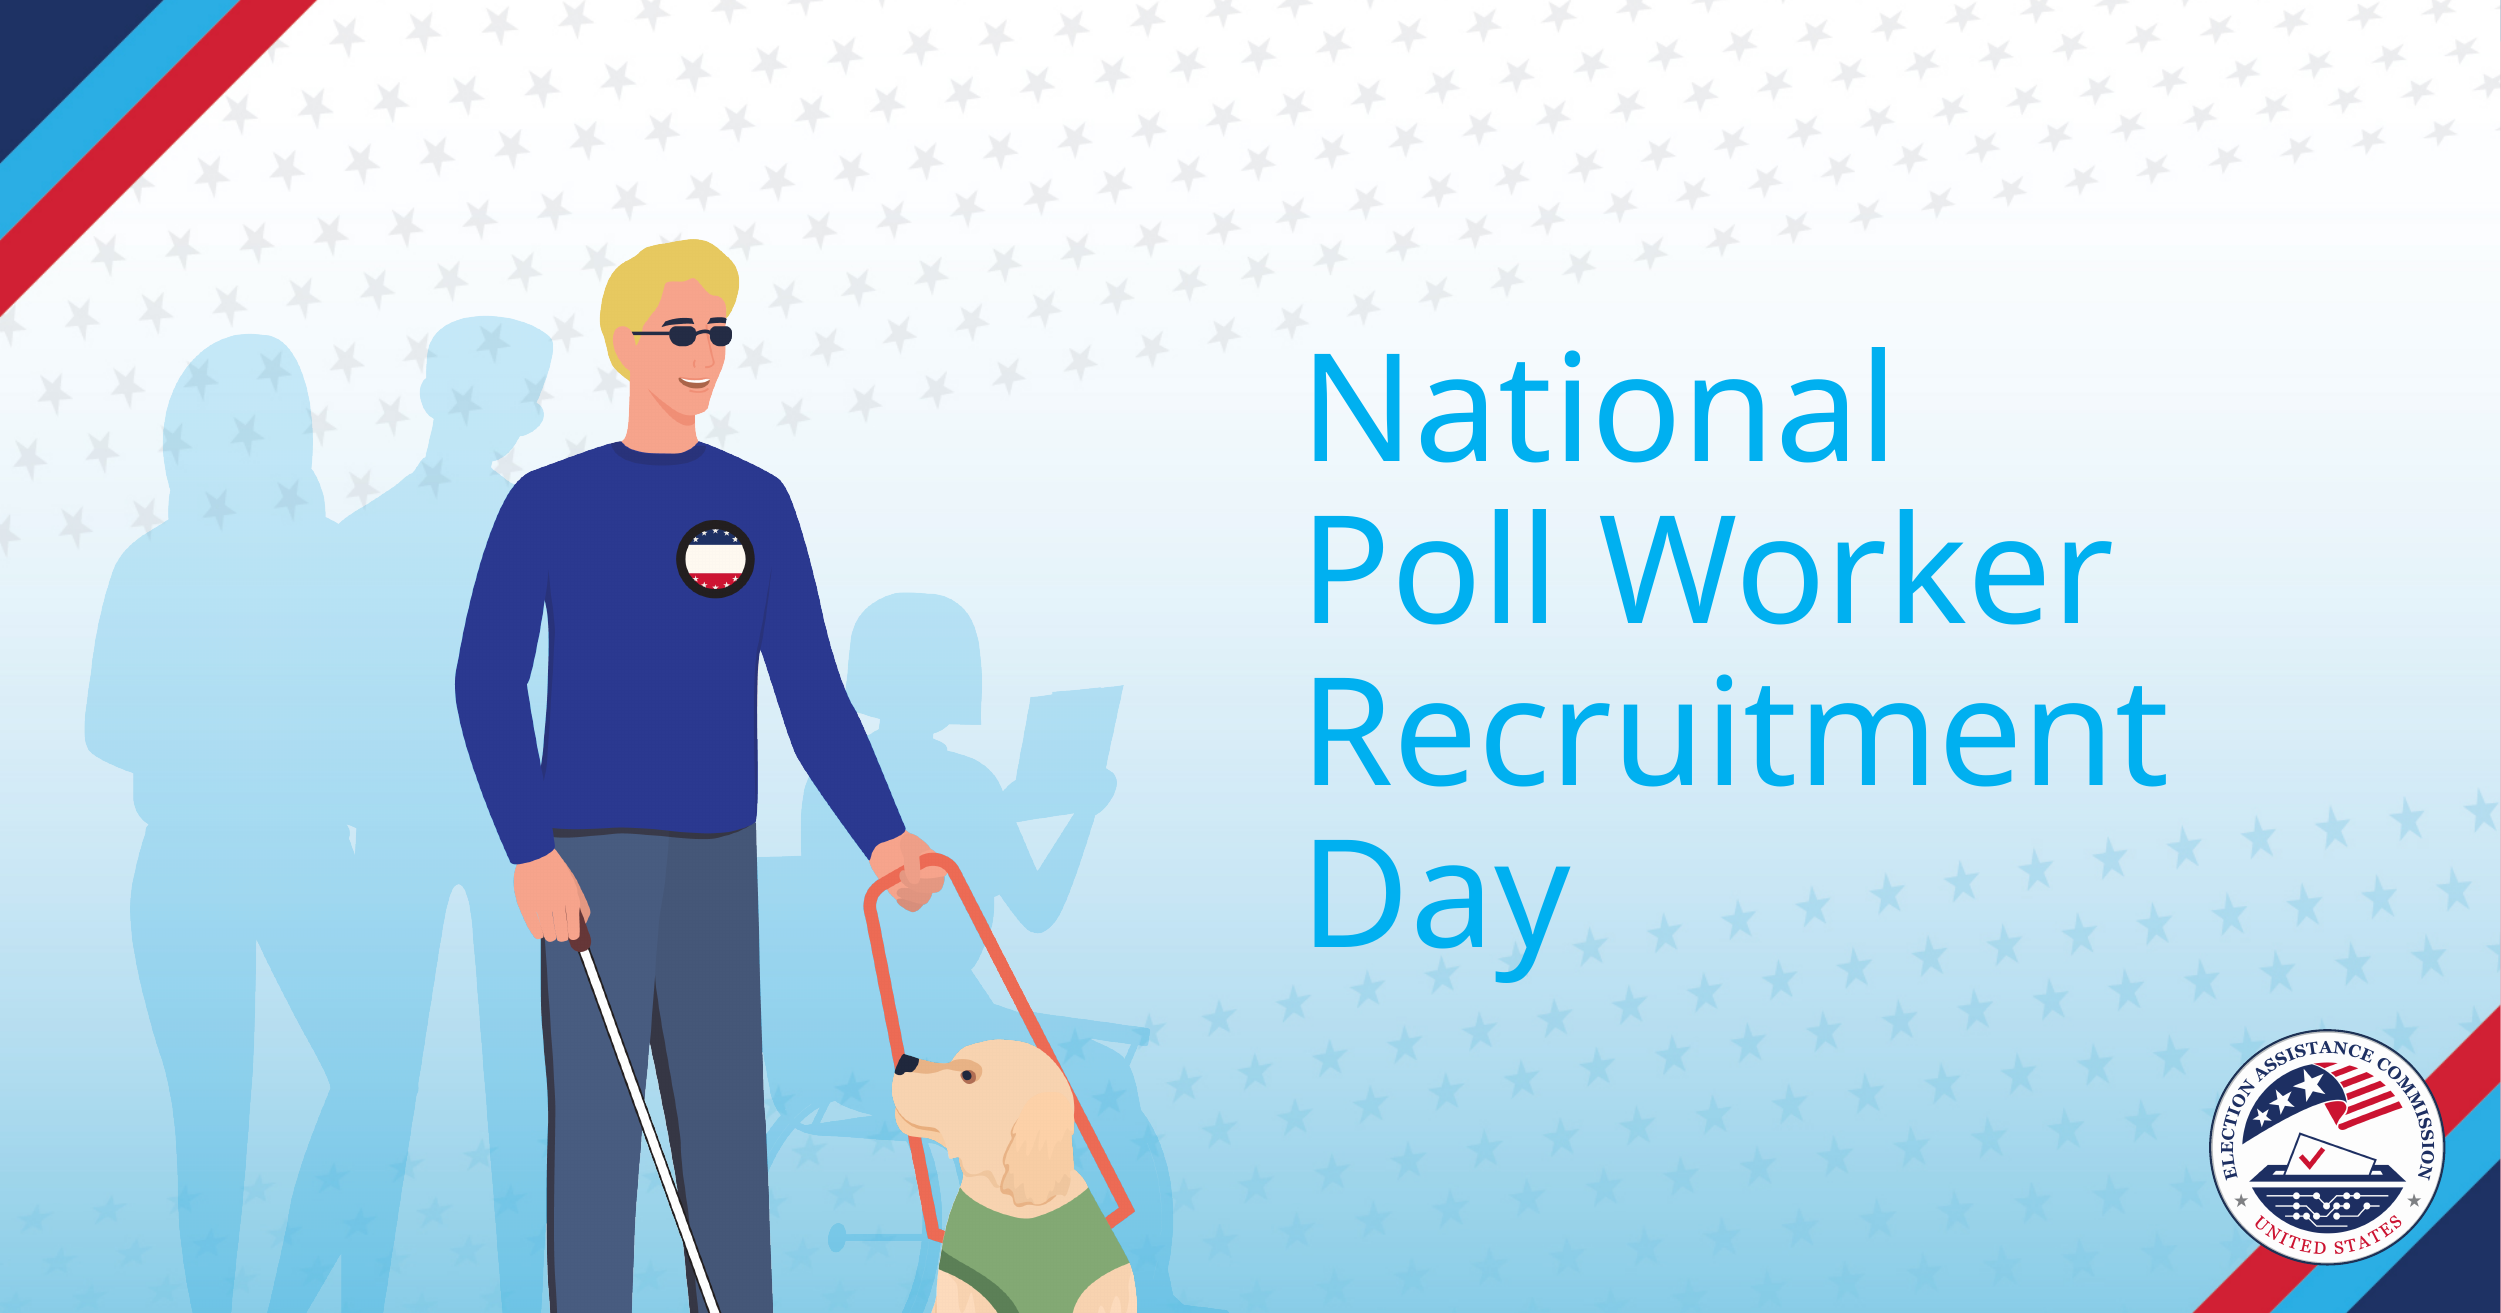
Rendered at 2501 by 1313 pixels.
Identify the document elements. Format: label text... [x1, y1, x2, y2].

text_box [2209, 1029, 2446, 1266]
title National Poll Worker Recruitment Day [2178, 298, 2382, 1015]
picture [0, 0, 2501, 1313]
